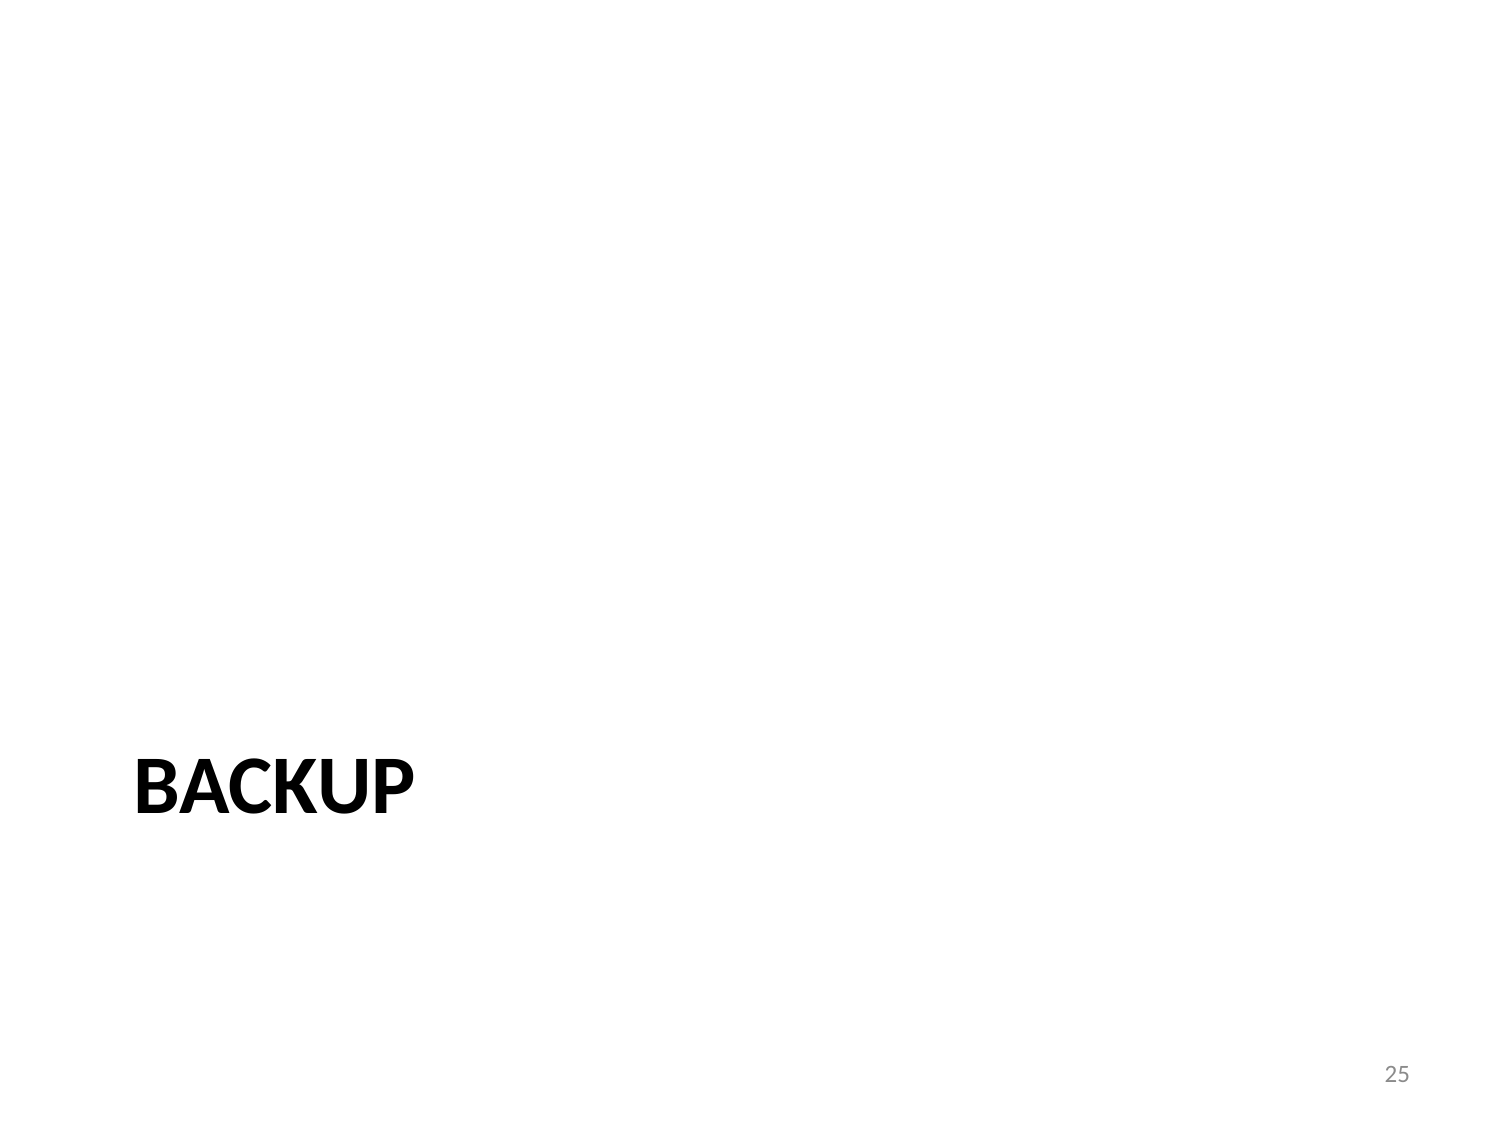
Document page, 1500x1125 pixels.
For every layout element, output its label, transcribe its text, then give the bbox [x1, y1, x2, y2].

slide_number 25 [1074, 1042, 1425, 1103]
title Backup [118, 722, 1394, 947]
